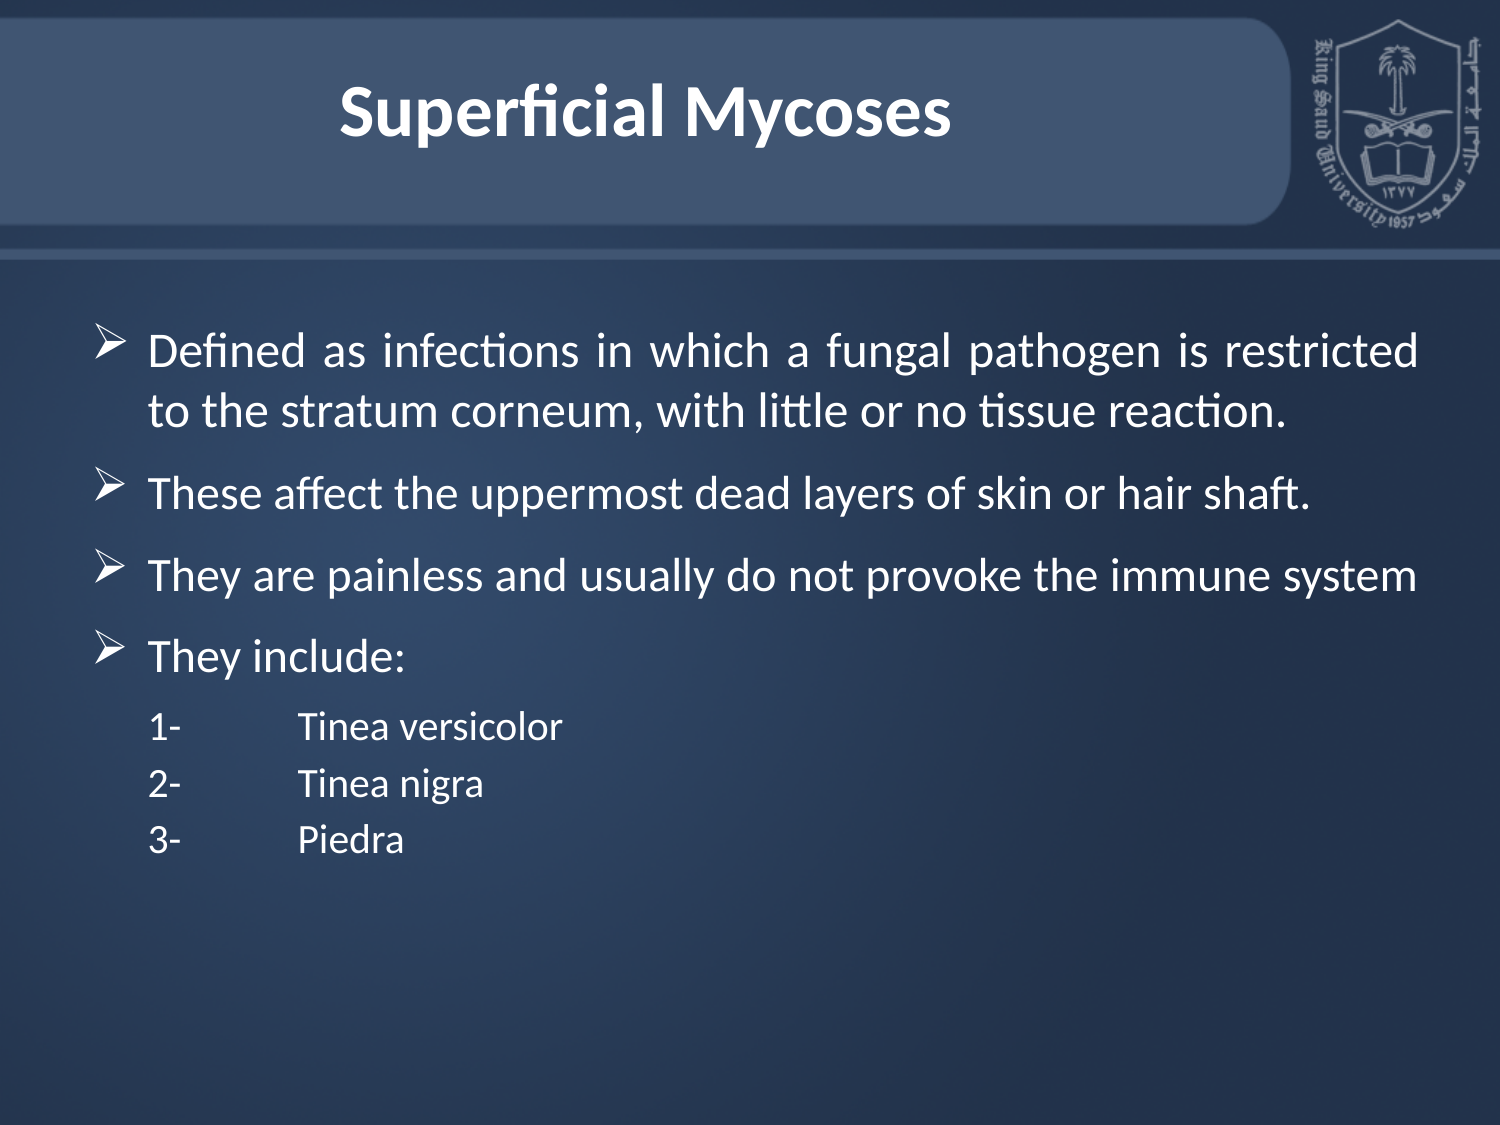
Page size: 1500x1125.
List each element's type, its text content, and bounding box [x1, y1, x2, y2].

text_box Superficial Mycoses [324, 54, 1093, 160]
text_box Defined as infections in which a fungal pathogen is restricted to the stratum corneum, with little or no tissue reaction. These affect the uppermost dead layers of skin or hair shaft. They are painless and usually do not provoke the immune system They include: 1- Tinea versicolor 2- Tinea nigra 3- Piedra [76, 310, 1436, 924]
picture [0, 0, 1500, 1125]
